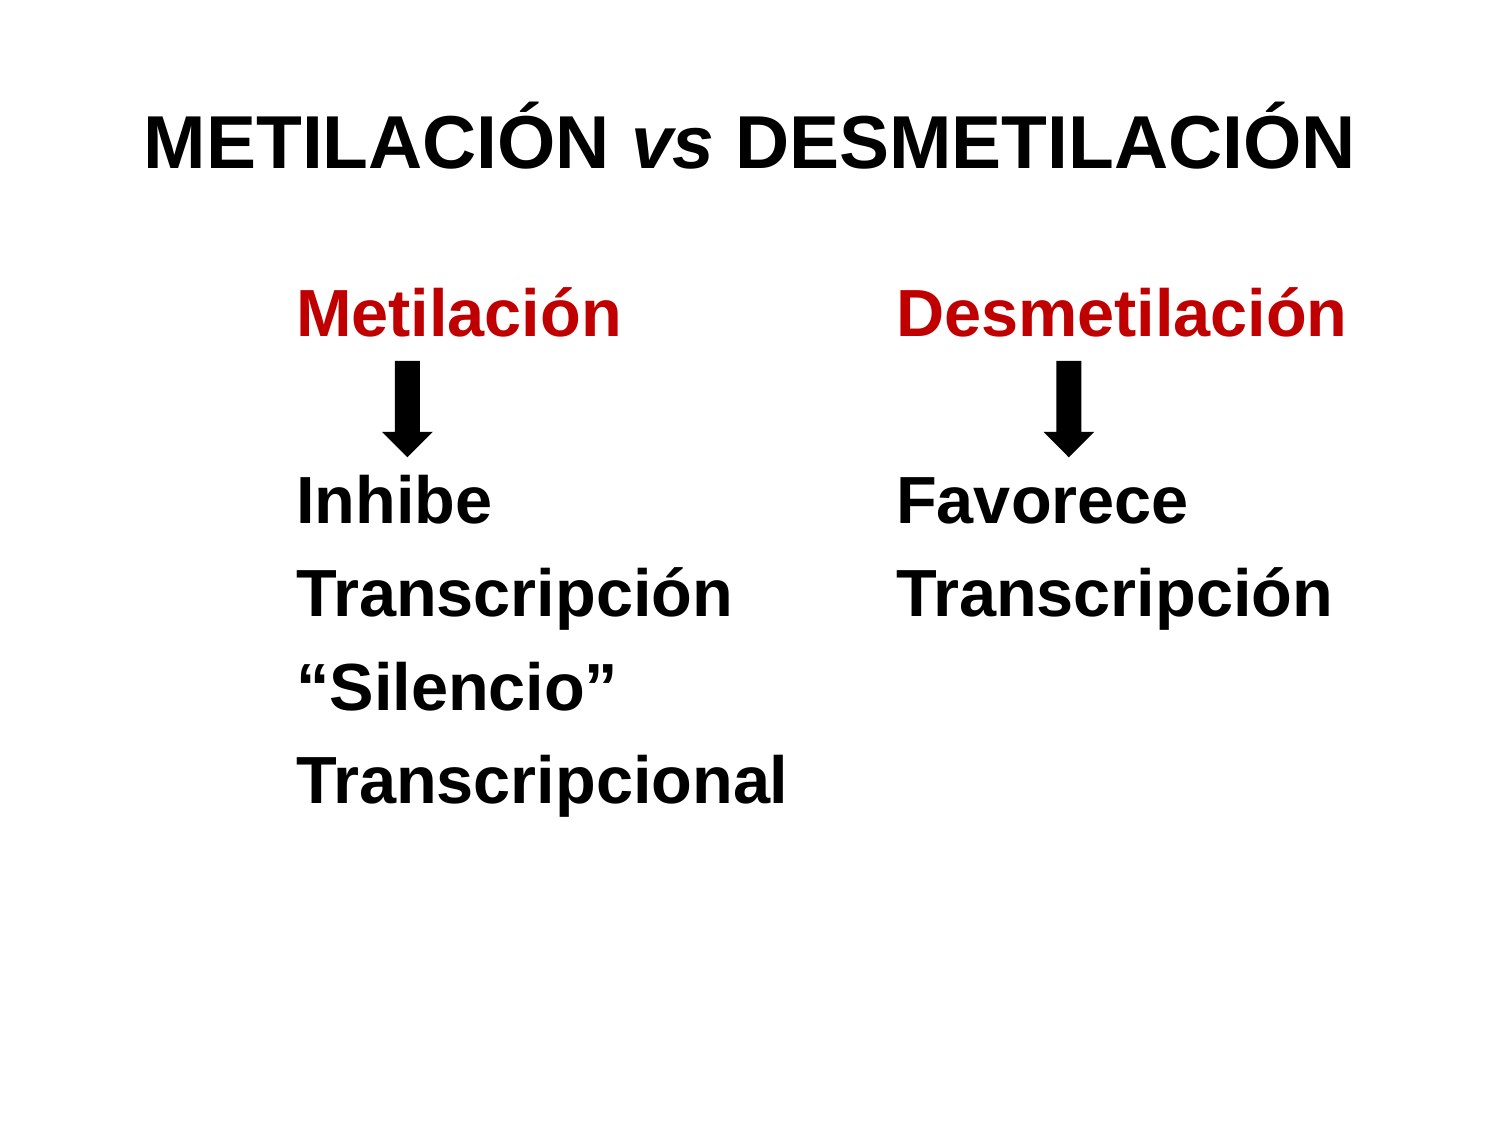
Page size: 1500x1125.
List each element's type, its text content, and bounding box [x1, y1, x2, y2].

list Metilación Desmetilación Inhibe Favorece Transcripción Transcripción “Silencio” Transcripcional [75, 262, 1425, 1005]
text_box [383, 361, 431, 457]
text_box [1045, 361, 1093, 457]
title METILACIÓN vs DESMETILACIÓN [75, 45, 1425, 233]
